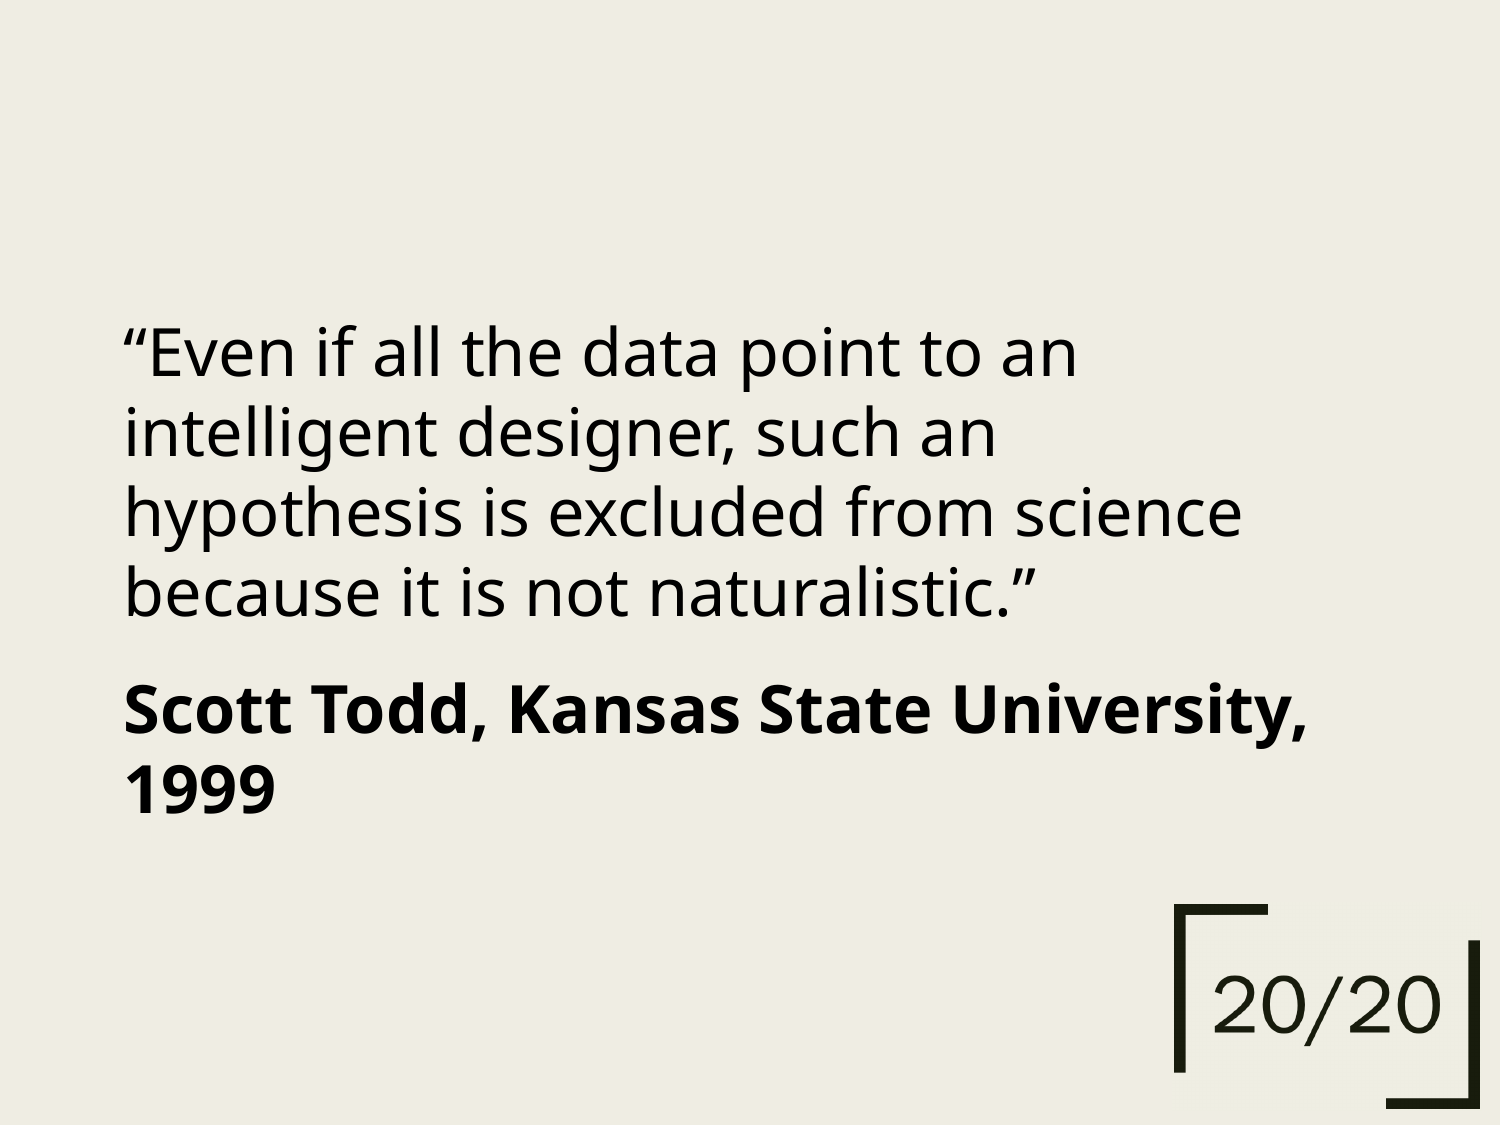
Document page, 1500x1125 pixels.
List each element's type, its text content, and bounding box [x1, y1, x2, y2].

text_box “Even if all the data point to an intelligent designer, such an hypothesis is excluded from science because it is not naturalistic.” Scott Todd, Kansas State University, 1999 [108, 302, 1373, 835]
picture [1172, 902, 1482, 1111]
